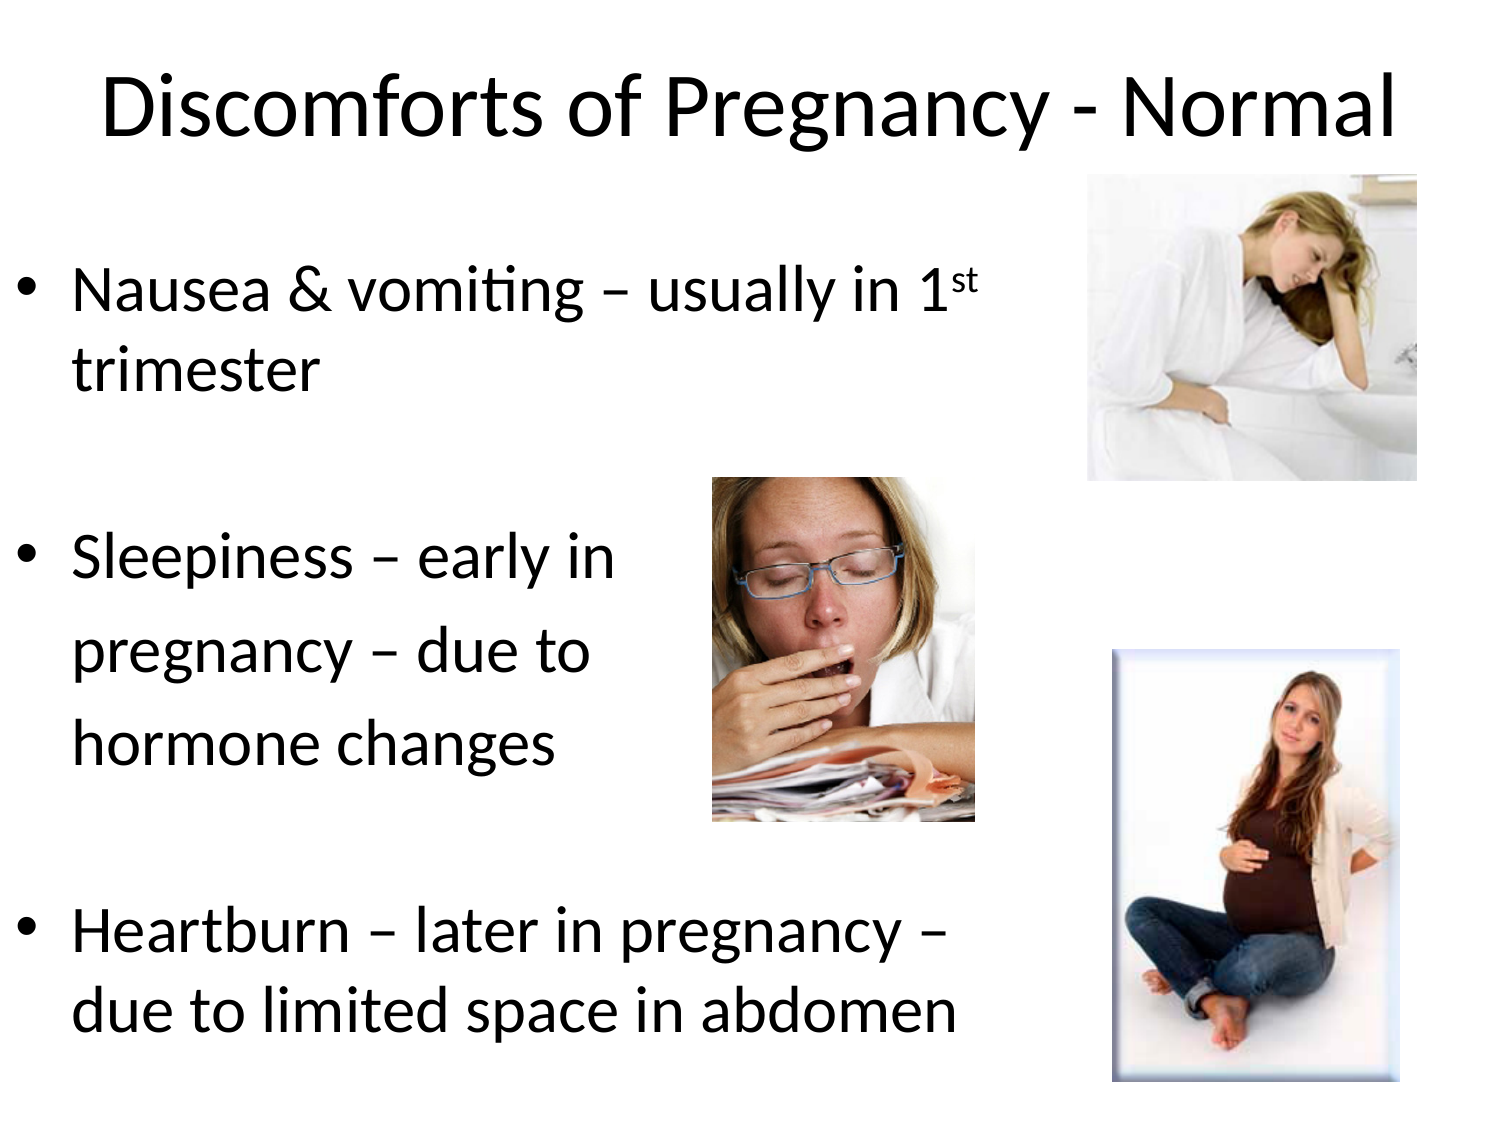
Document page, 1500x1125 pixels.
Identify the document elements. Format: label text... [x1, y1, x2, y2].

list Nausea & vomiting – usually in 1st trimester Sleepiness – early in pregnancy – due to hormone changes Heartburn – later in pregnancy – due to limited space in abdomen [0, 237, 1013, 1125]
picture [1112, 649, 1401, 1082]
picture [712, 477, 976, 823]
title Discomforts of Pregnancy - Normal [75, 0, 1425, 200]
picture [1087, 174, 1417, 481]
